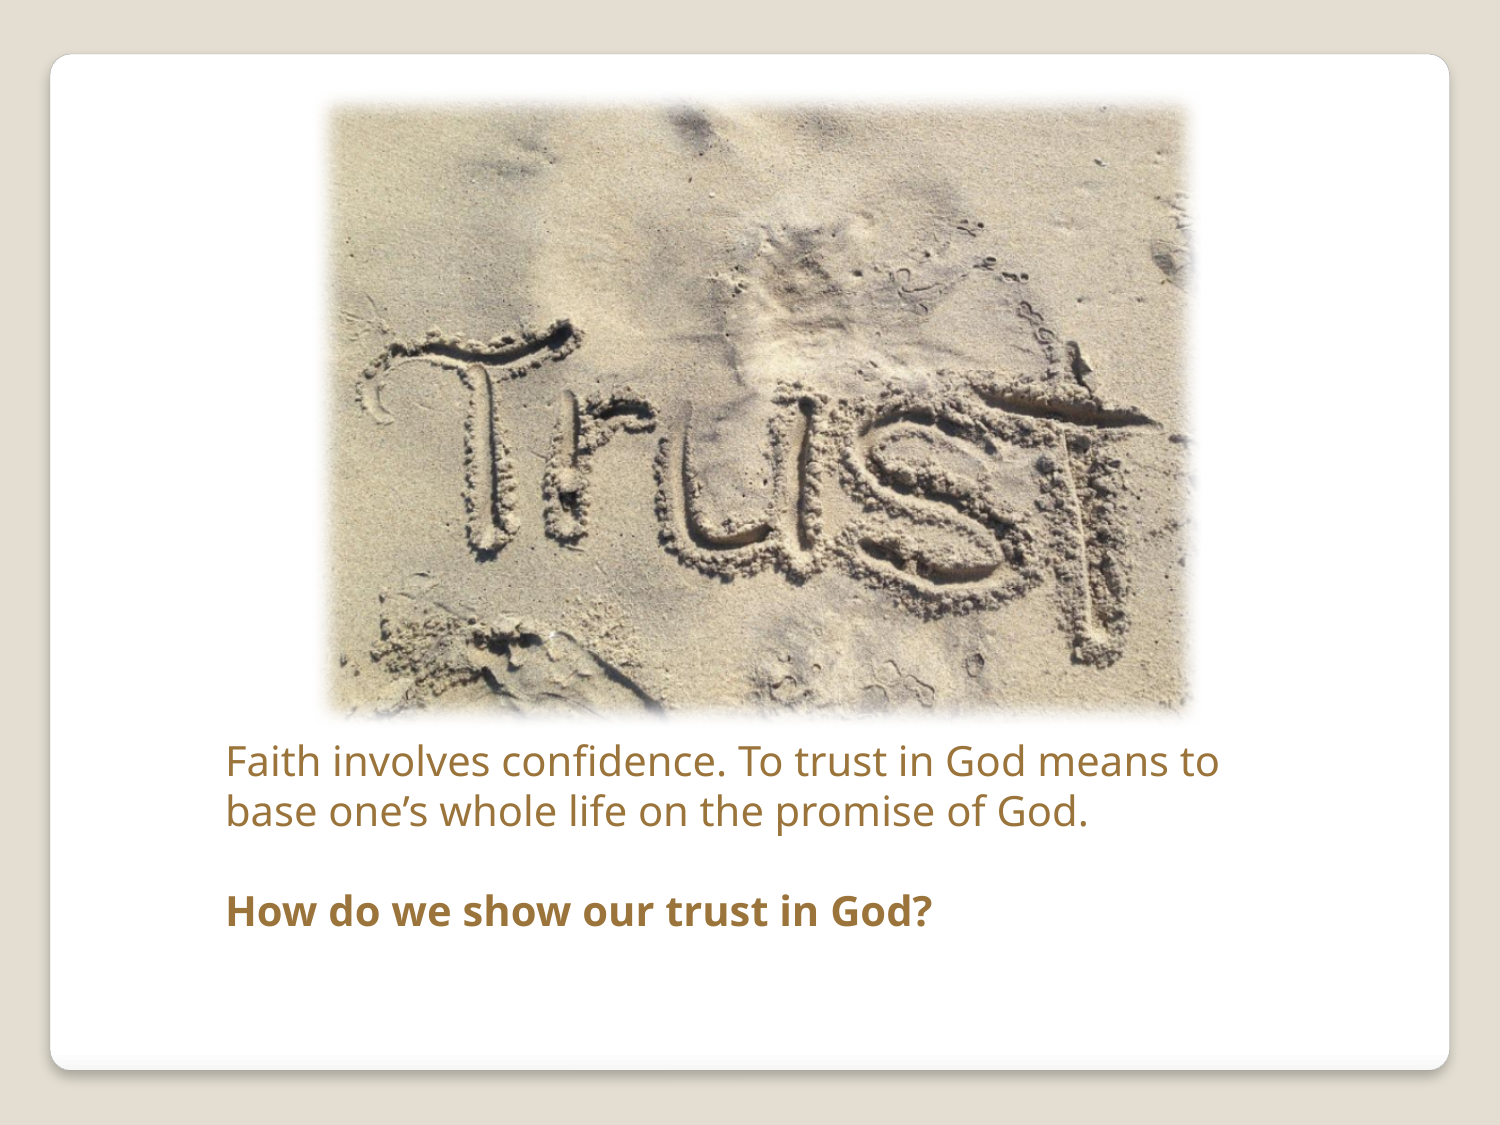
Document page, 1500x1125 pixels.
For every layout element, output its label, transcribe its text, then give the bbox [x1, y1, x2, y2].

picture [312, 89, 1204, 729]
text_box Faith involves confidence. To trust in God means to base one’s whole life on the promise of God. How do we show our trust in God? [210, 727, 1307, 943]
